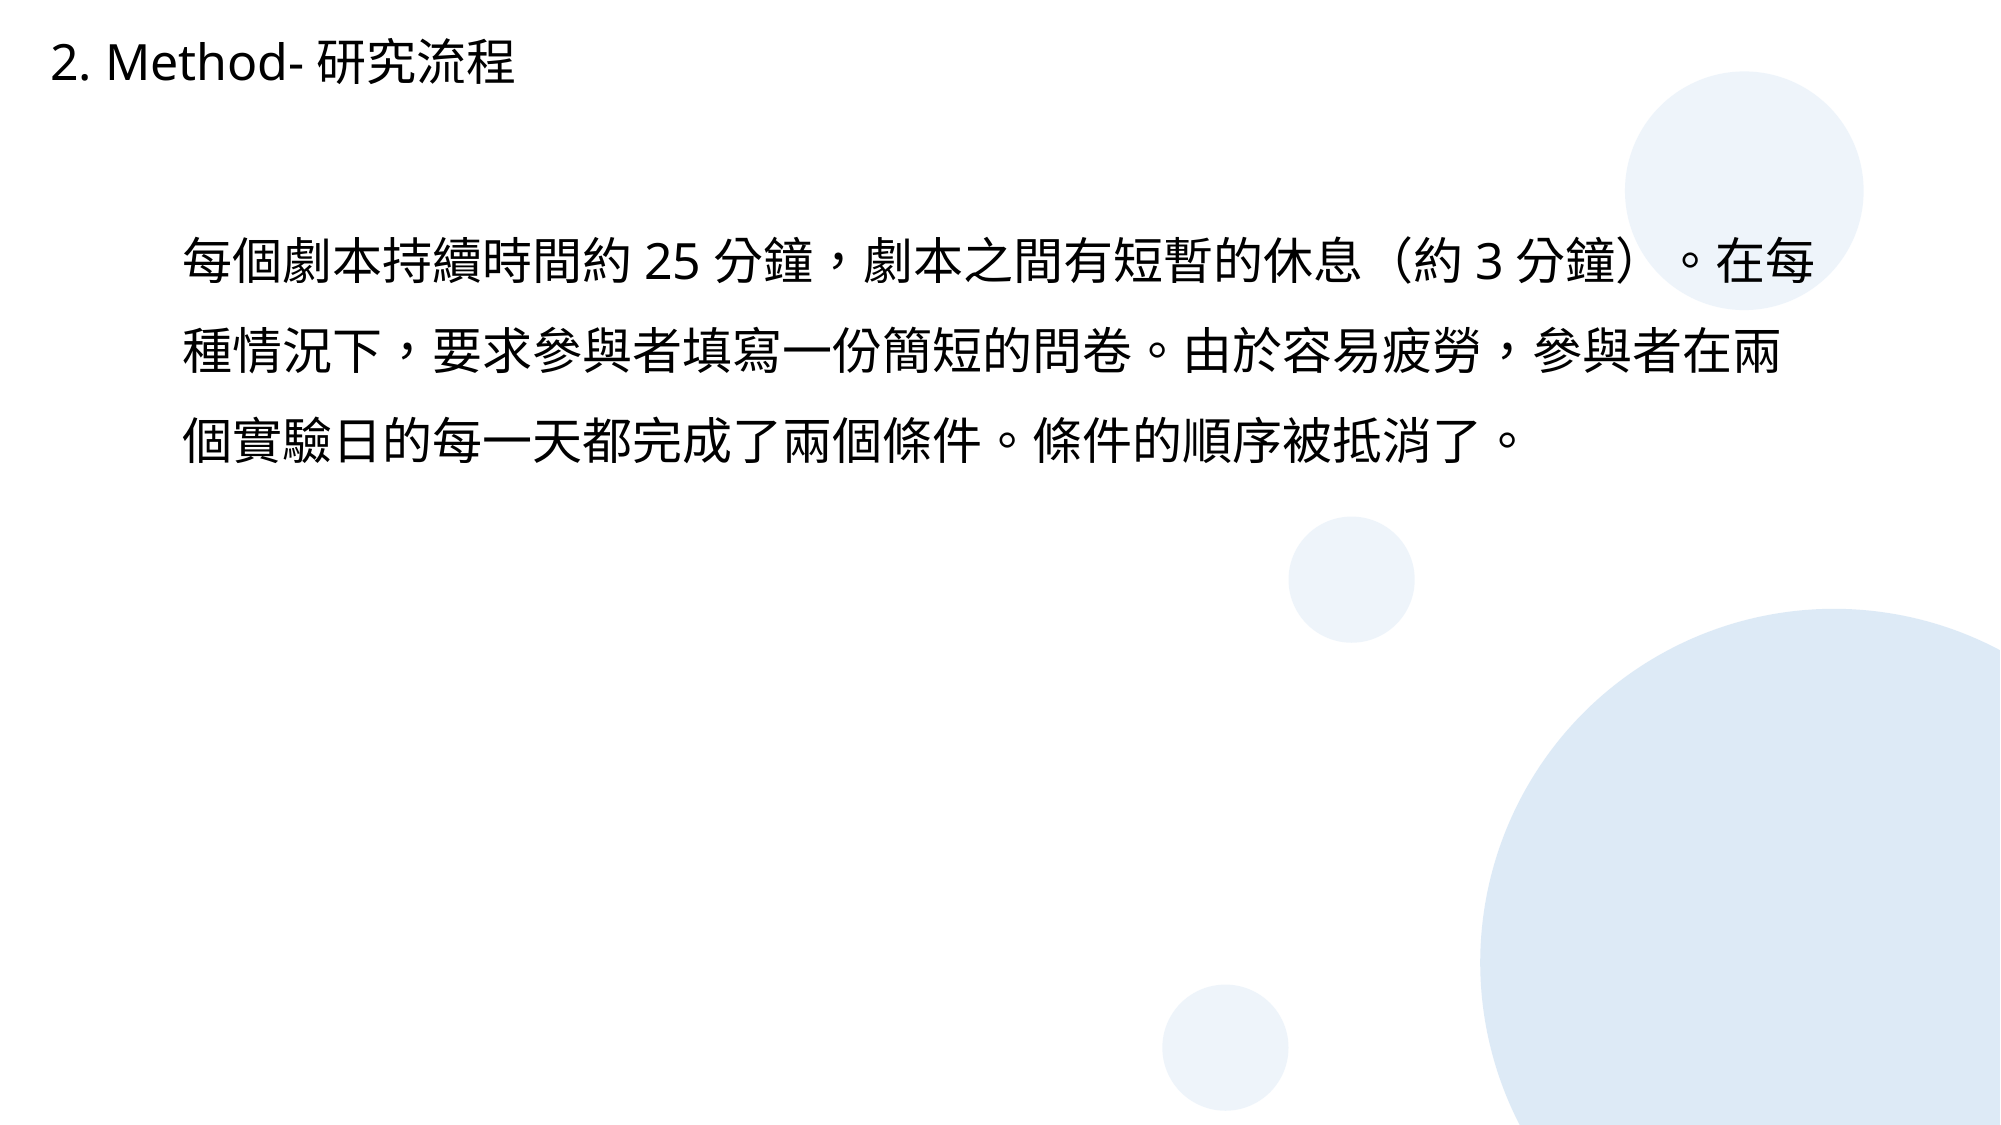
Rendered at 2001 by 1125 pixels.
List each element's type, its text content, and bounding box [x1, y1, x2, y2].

text_box 2. Method-研究流程 [35, 22, 532, 98]
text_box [1162, 71, 2000, 1125]
list 每個劇本持續時間約25分鐘，劇本之間有短暫的休息（約3分鐘）。在每種情況下，要求參與者填寫一份簡短的問卷。由於容易疲勞，參與者在兩個實驗日的每一天都完成了兩個條件。條件的順序被抵消了。 [167, 191, 1162, 1033]
